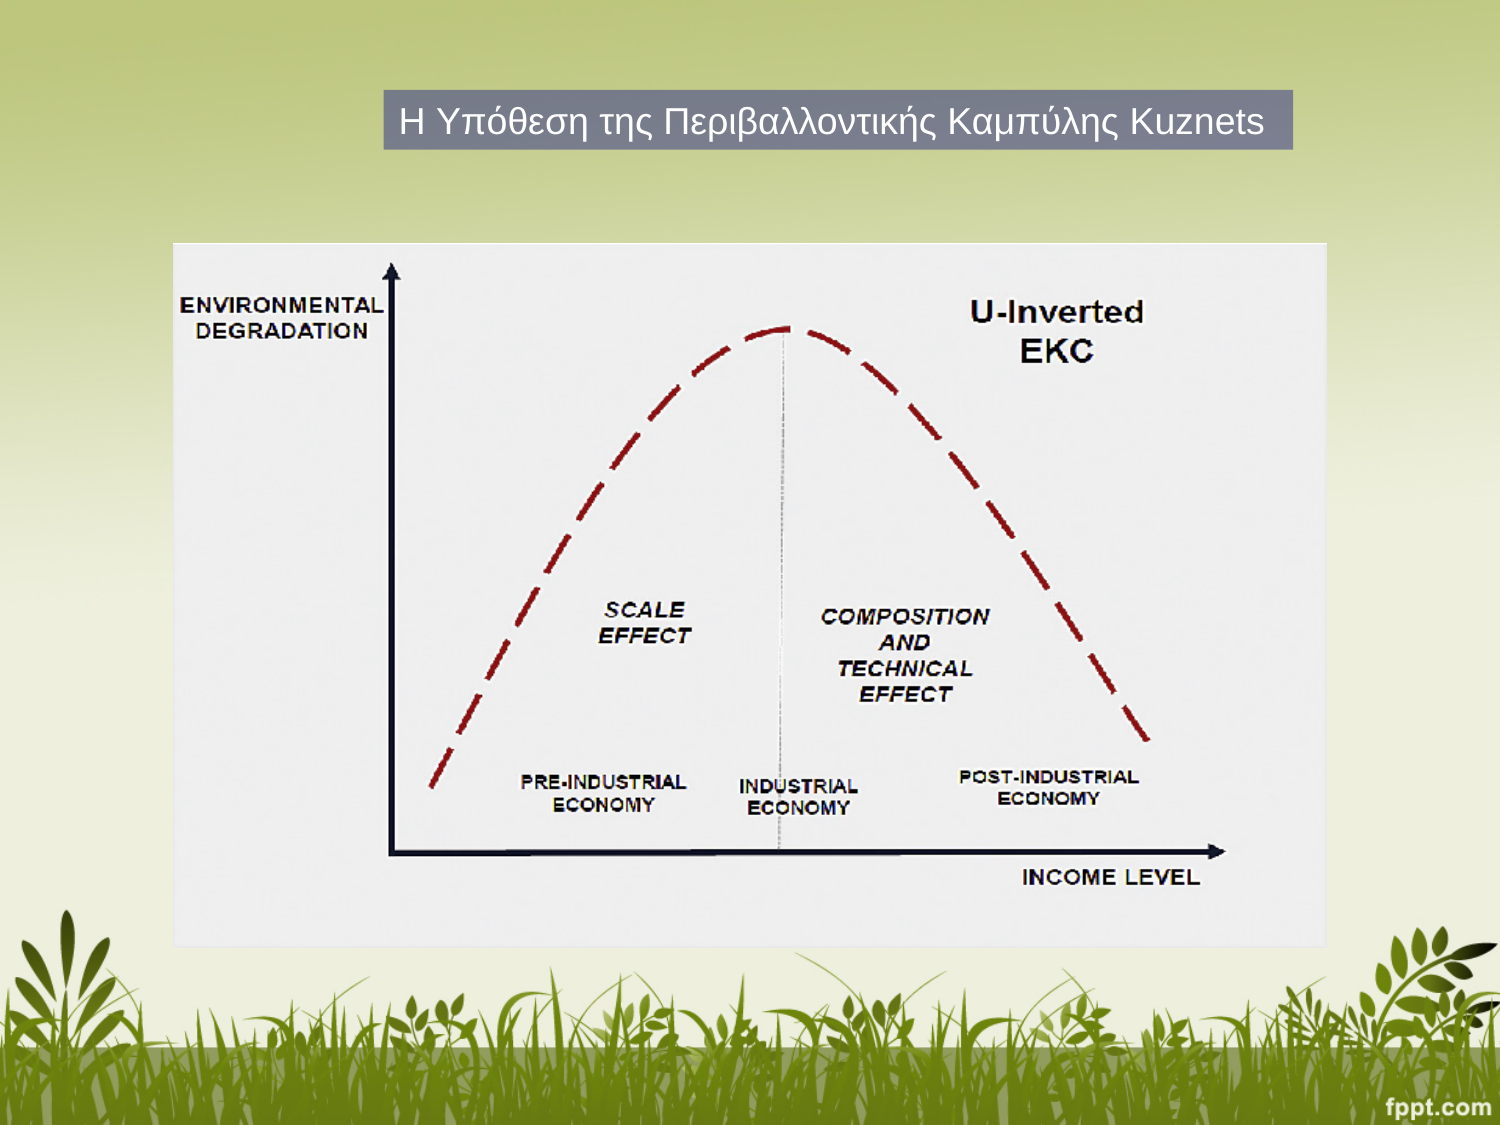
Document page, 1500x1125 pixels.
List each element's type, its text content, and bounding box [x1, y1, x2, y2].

picture [0, 0, 1500, 1125]
text_box H Υπόθεση της Περιβαλλοντικής Καμπύλης Kuznets [383, 89, 1294, 150]
